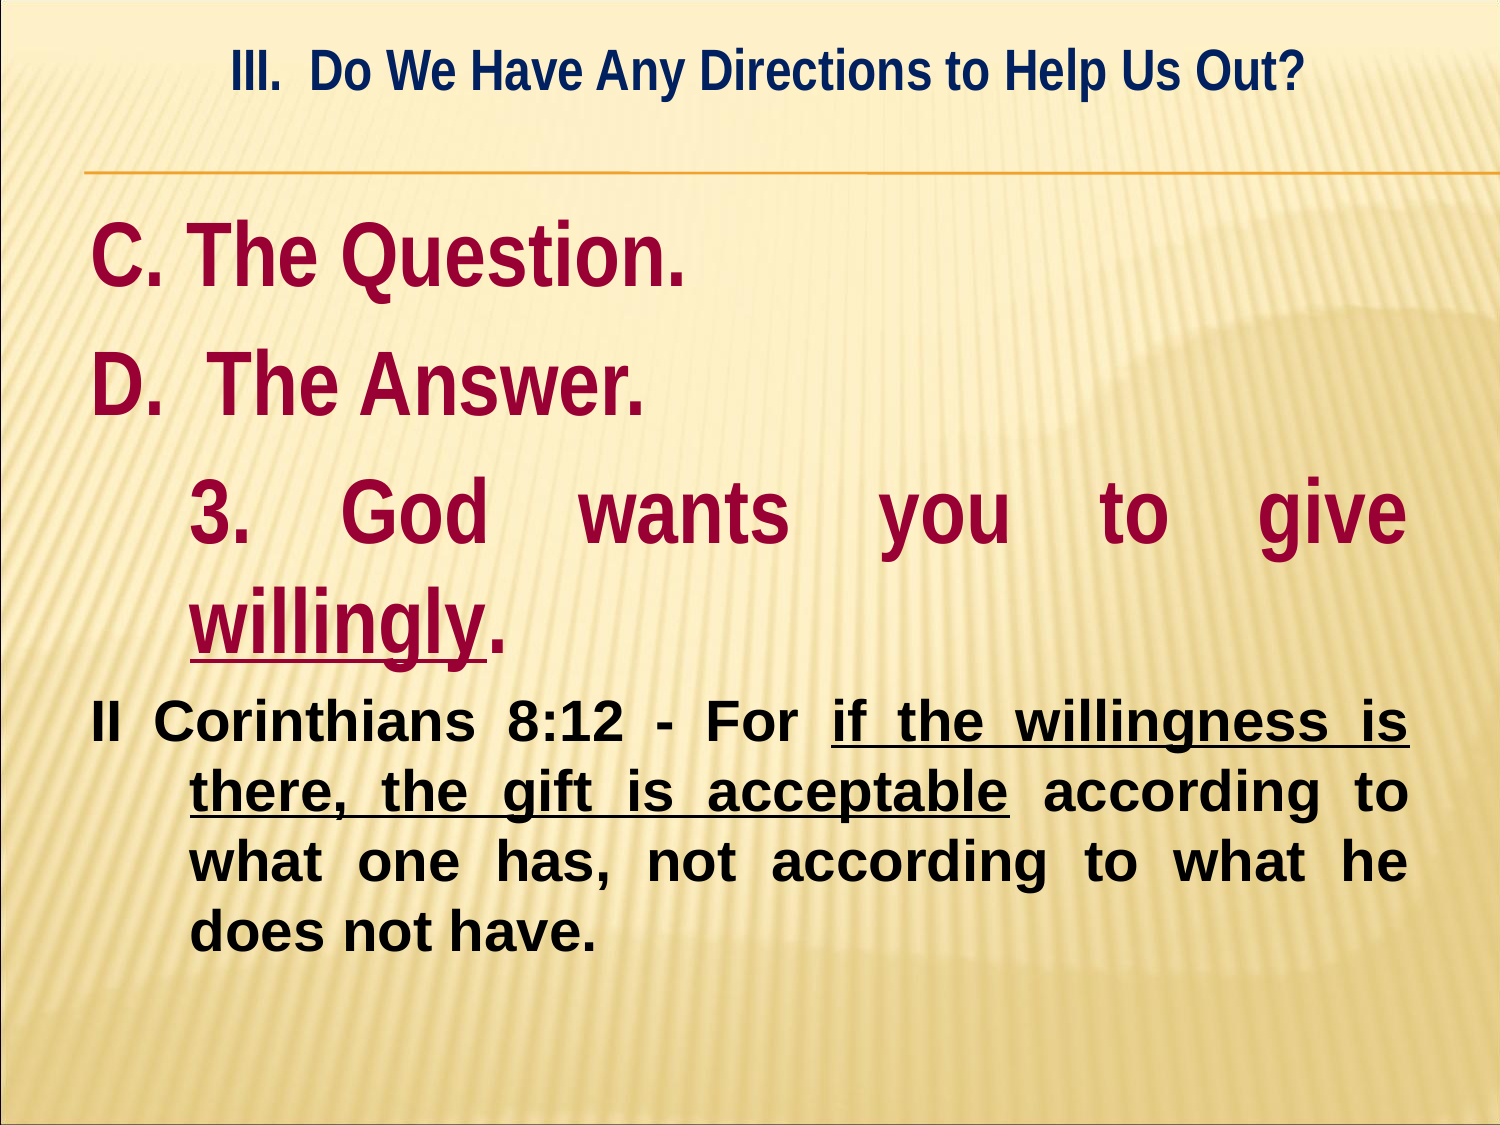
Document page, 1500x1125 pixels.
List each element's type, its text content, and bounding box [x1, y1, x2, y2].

list C. The Question. D. The Answer. 3. God wants you to give willingly. II Corinthians 8:12 - For if the willingness is there, the gift is acceptable according to what one has, not according to what he does not have. [75, 187, 1425, 1125]
text_box III. Do We Have Any Directions to Help Us Out? [124, 24, 1413, 110]
picture [0, 0, 1500, 1125]
